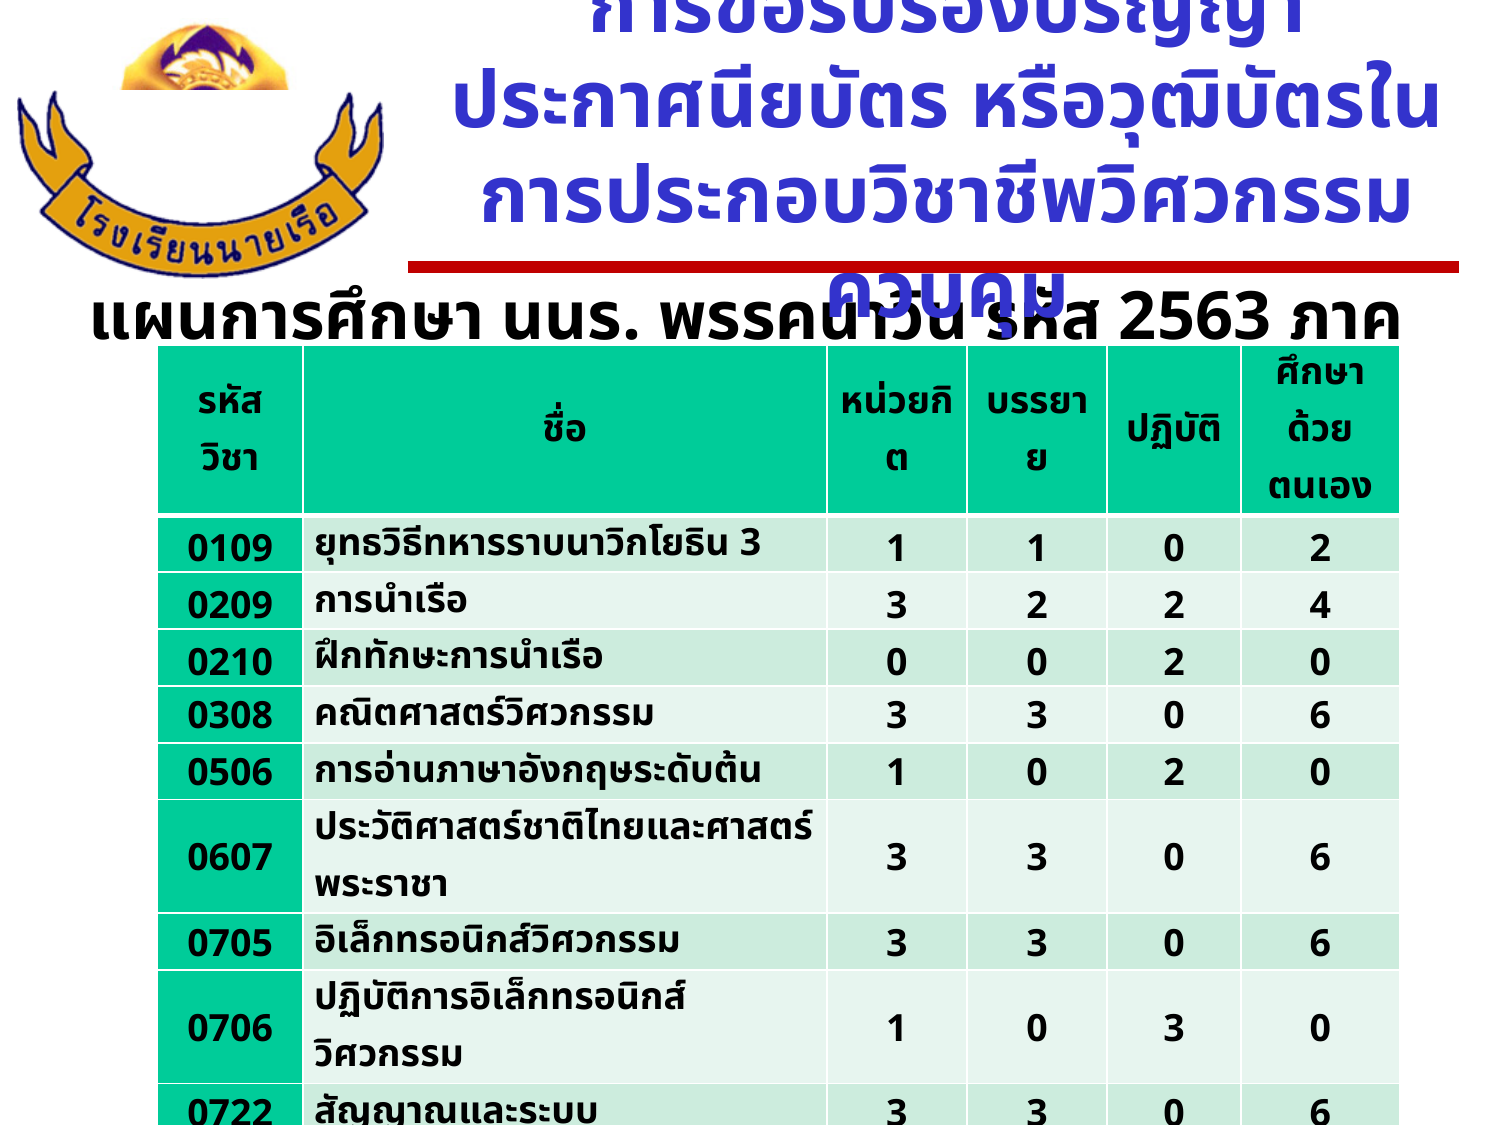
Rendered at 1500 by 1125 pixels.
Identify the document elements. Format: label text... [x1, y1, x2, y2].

table_cell 0 [1108, 1084, 1240, 1125]
table_cell 6 [1242, 800, 1399, 912]
table_cell 3 [1108, 971, 1240, 1083]
table_cell 0 [1108, 914, 1240, 969]
table_cell 0 [968, 971, 1106, 1083]
table_cell 0705 [158, 914, 302, 969]
table_cell 3 [968, 687, 1106, 742]
table_cell 3 [828, 914, 966, 969]
table_cell 6 [1242, 687, 1399, 742]
table_header ปฏิบัติ [1108, 346, 1240, 513]
table_cell คณิตศาสตร์วิศวกรรม [304, 687, 826, 742]
table_cell ประวัติศาสตร์ชาติไทยและศาสตร์พระราชา [304, 800, 826, 912]
table_cell 0 [968, 630, 1106, 685]
table_cell 0 [1242, 744, 1399, 799]
table_cell อิเล็กทรอนิกส์วิศวกรรม [304, 914, 826, 969]
table_cell 0308 [158, 687, 302, 742]
table_cell 1 [828, 744, 966, 799]
table_cell 3 [968, 1084, 1106, 1125]
table_cell การอ่านภาษาอังกฤษระดับต้น [304, 744, 826, 799]
table_cell 0 [1242, 630, 1399, 685]
table_cell 6 [1242, 1084, 1399, 1125]
table_header ชื่อ [304, 346, 826, 513]
text_box แผนการศึกษา นนร. พรรคนาวิน รหัส 2563 ภาคเรียนที่ 1/2565 [17, 265, 1475, 441]
table_cell 0 [1108, 518, 1240, 571]
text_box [17, 18, 385, 280]
table_cell 2 [968, 573, 1106, 628]
table_cell 2 [1108, 573, 1240, 628]
table_cell 1 [828, 971, 966, 1083]
table_cell 0 [968, 744, 1106, 799]
table_cell 0607 [158, 800, 302, 912]
table_cell ยุทธวิธีทหารราบนาวิกโยธิน 3 [304, 518, 826, 571]
table_cell 2 [1108, 744, 1240, 799]
table_cell 2 [1108, 630, 1240, 685]
table_cell 3 [968, 914, 1106, 969]
table_cell 3 [828, 687, 966, 742]
table_header หน่วยกิต [828, 346, 966, 513]
table_cell 0 [1108, 687, 1240, 742]
table_cell 0506 [158, 744, 302, 799]
title การขอรับรองปริญญา ประกาศนียบัตร หรือวุฒิบัตรในการประกอบวิชาชีพวิศวกรรมควบคุม [395, 75, 1499, 288]
table_cell 0706 [158, 971, 302, 1083]
table_cell 0 [1242, 971, 1399, 1083]
table_header บรรยาย [968, 346, 1106, 513]
table_header ศึกษาด้วยตนเอง [1242, 346, 1399, 513]
table_cell 0109 [158, 518, 302, 571]
table_cell สัญญาณและระบบ [304, 1084, 826, 1125]
table_cell 3 [828, 800, 966, 912]
table_cell 0 [1108, 800, 1240, 912]
table_cell 4 [1242, 573, 1399, 628]
table_cell 3 [968, 800, 1106, 912]
table_cell ฝึกทักษะการนำเรือ [304, 630, 826, 685]
table_cell 1 [968, 518, 1106, 571]
table_cell การนำเรือ [304, 573, 826, 628]
table_cell 1 [828, 518, 966, 571]
text_box [0, 1, 1500, 75]
table_cell 0209 [158, 573, 302, 628]
table_cell 3 [828, 1084, 966, 1125]
table_cell 2 [1242, 518, 1399, 571]
table_cell 0722 [158, 1084, 302, 1125]
table_cell 6 [1242, 914, 1399, 969]
table_header รหัสวิชา [158, 346, 302, 513]
table_cell 3 [828, 573, 966, 628]
table_cell 0 [828, 630, 966, 685]
table_cell ปฏิบัติการอิเล็กทรอนิกส์วิศวกรรม [304, 971, 826, 1083]
table_cell 0210 [158, 630, 302, 685]
